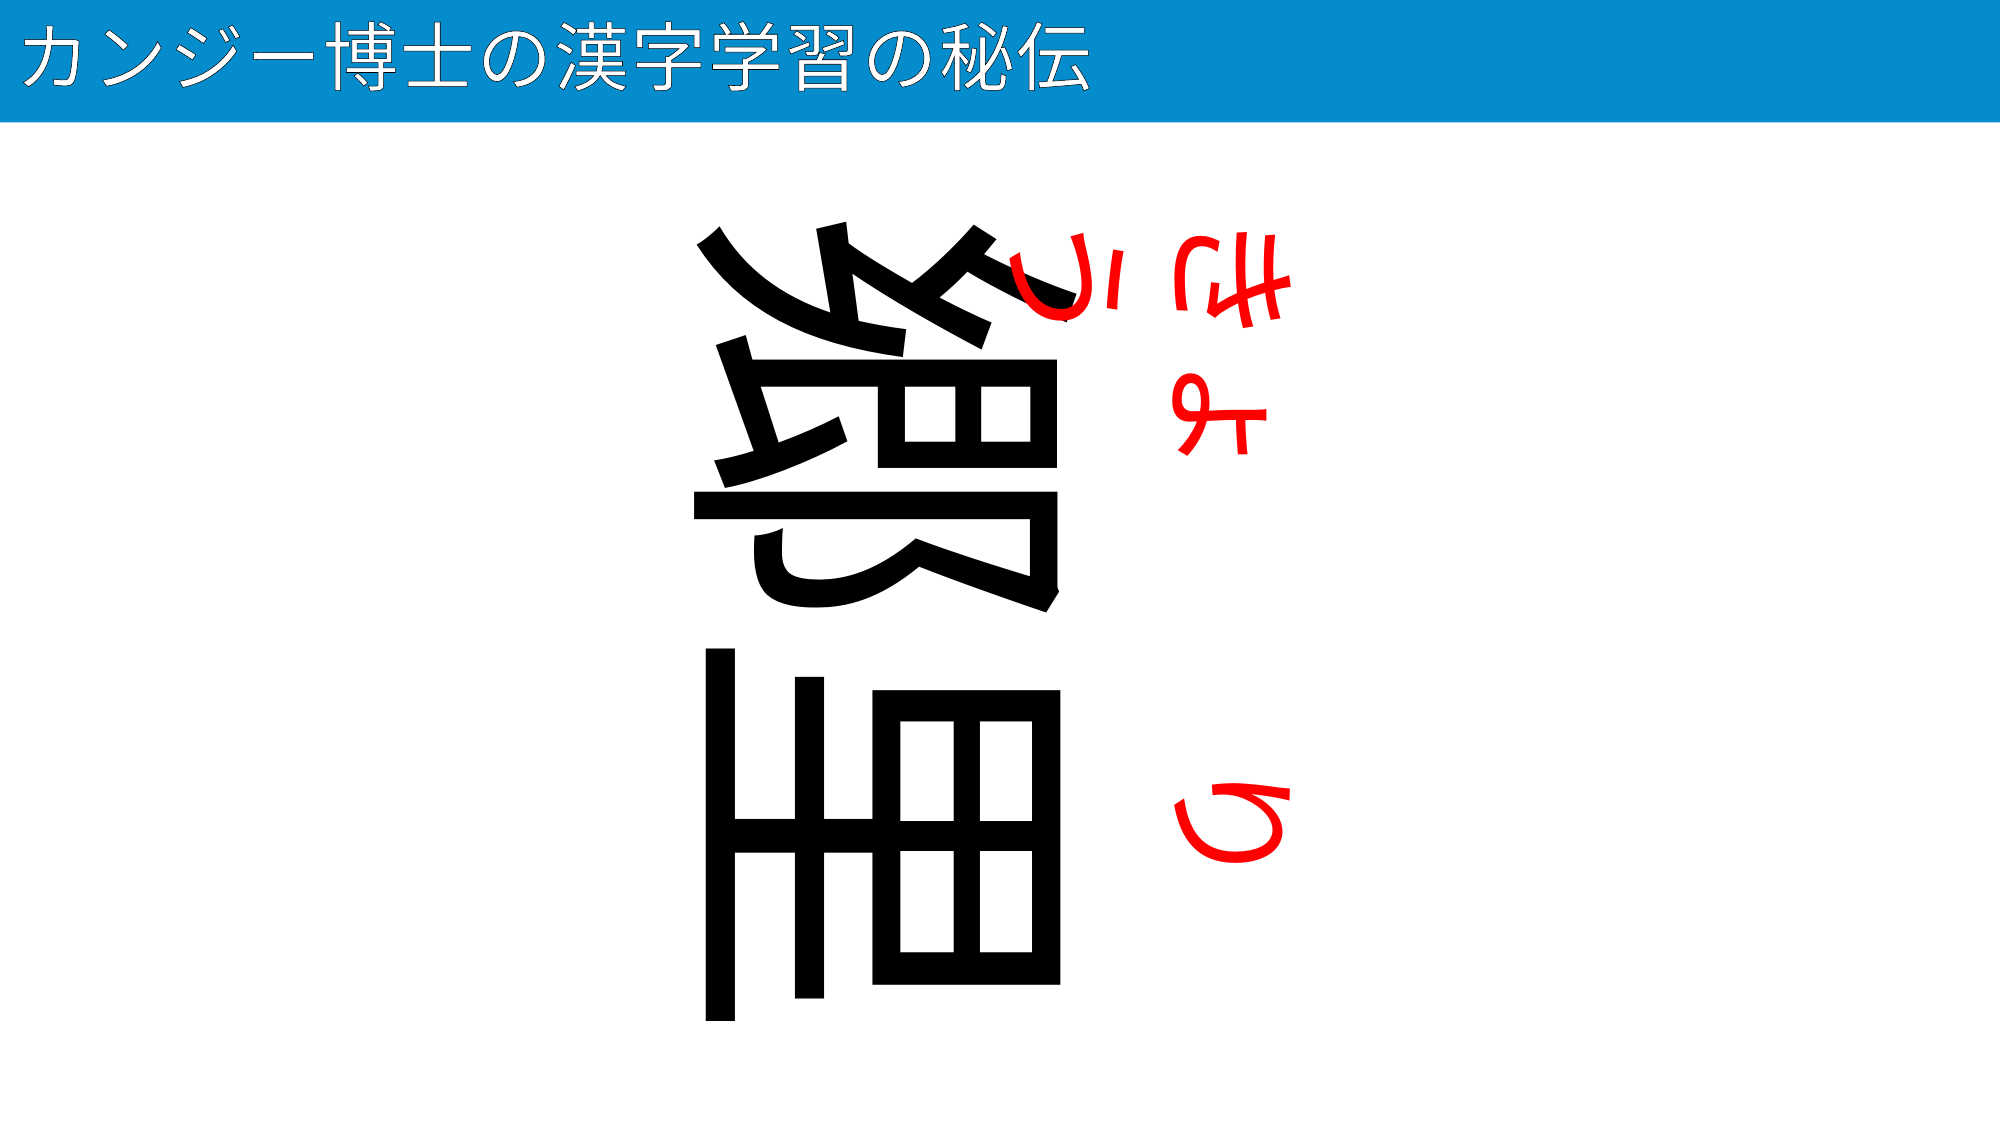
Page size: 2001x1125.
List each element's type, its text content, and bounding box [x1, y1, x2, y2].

text_box 郷里 [616, 195, 1152, 1125]
text_box きょう [1129, 195, 1327, 634]
slide_number 64 [1712, 0, 2000, 123]
text_box り [1129, 739, 1327, 894]
title カンジー博士の漢字学習の秘伝 [0, 0, 1712, 123]
